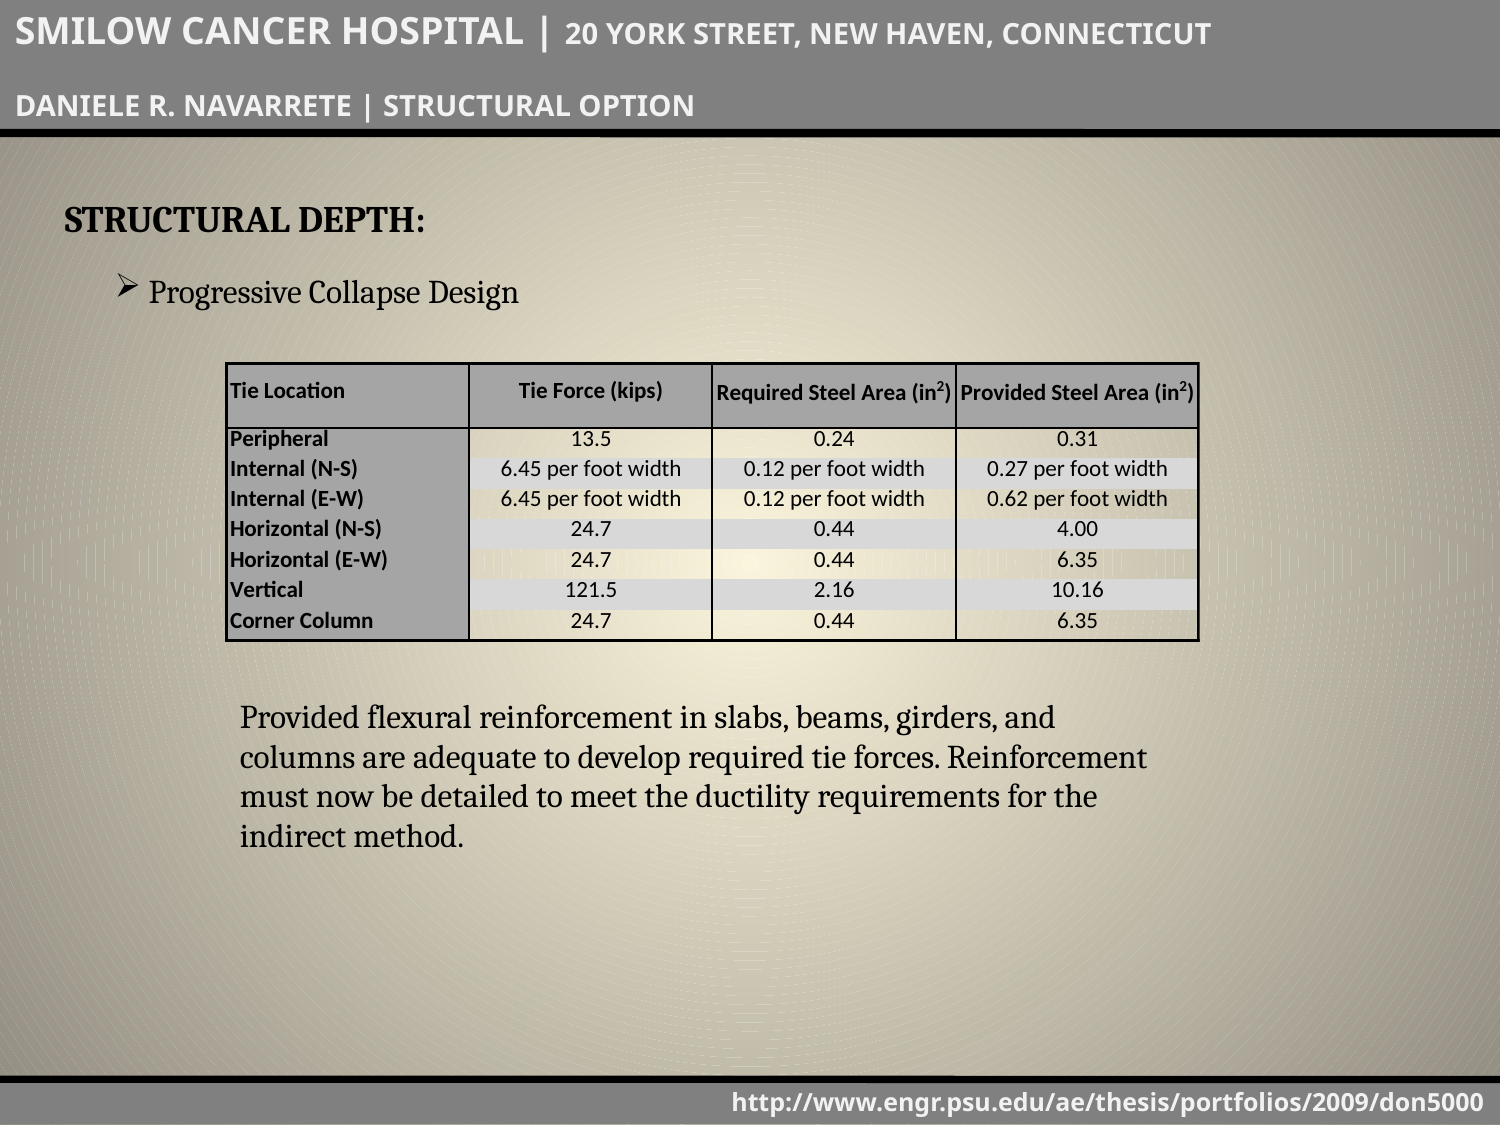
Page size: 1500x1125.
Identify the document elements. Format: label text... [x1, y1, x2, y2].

text_box SMILOW CANCER HOSPITAL | 20 YORK STREET, NEW HAVEN, CONNECTICUT DANIELE R. NAVARRETE | STRUCTURAL OPTION [0, 0, 1500, 129]
text_box Progressive Collapse Design [99, 262, 900, 357]
picture [224, 362, 1201, 643]
text_box Provided flexural reinforcement in slabs, beams, girders, and columns are adequate to develop required tie forces. Reinforcement must now be detailed to meet the ductility requirements for the indirect method. [224, 687, 1188, 862]
text_box STRUCTURAL DEPTH: [50, 187, 850, 248]
text_box http://www.engr.psu.edu/ae/thesis/portfolios/2009/don5000 [0, 1087, 1500, 1125]
